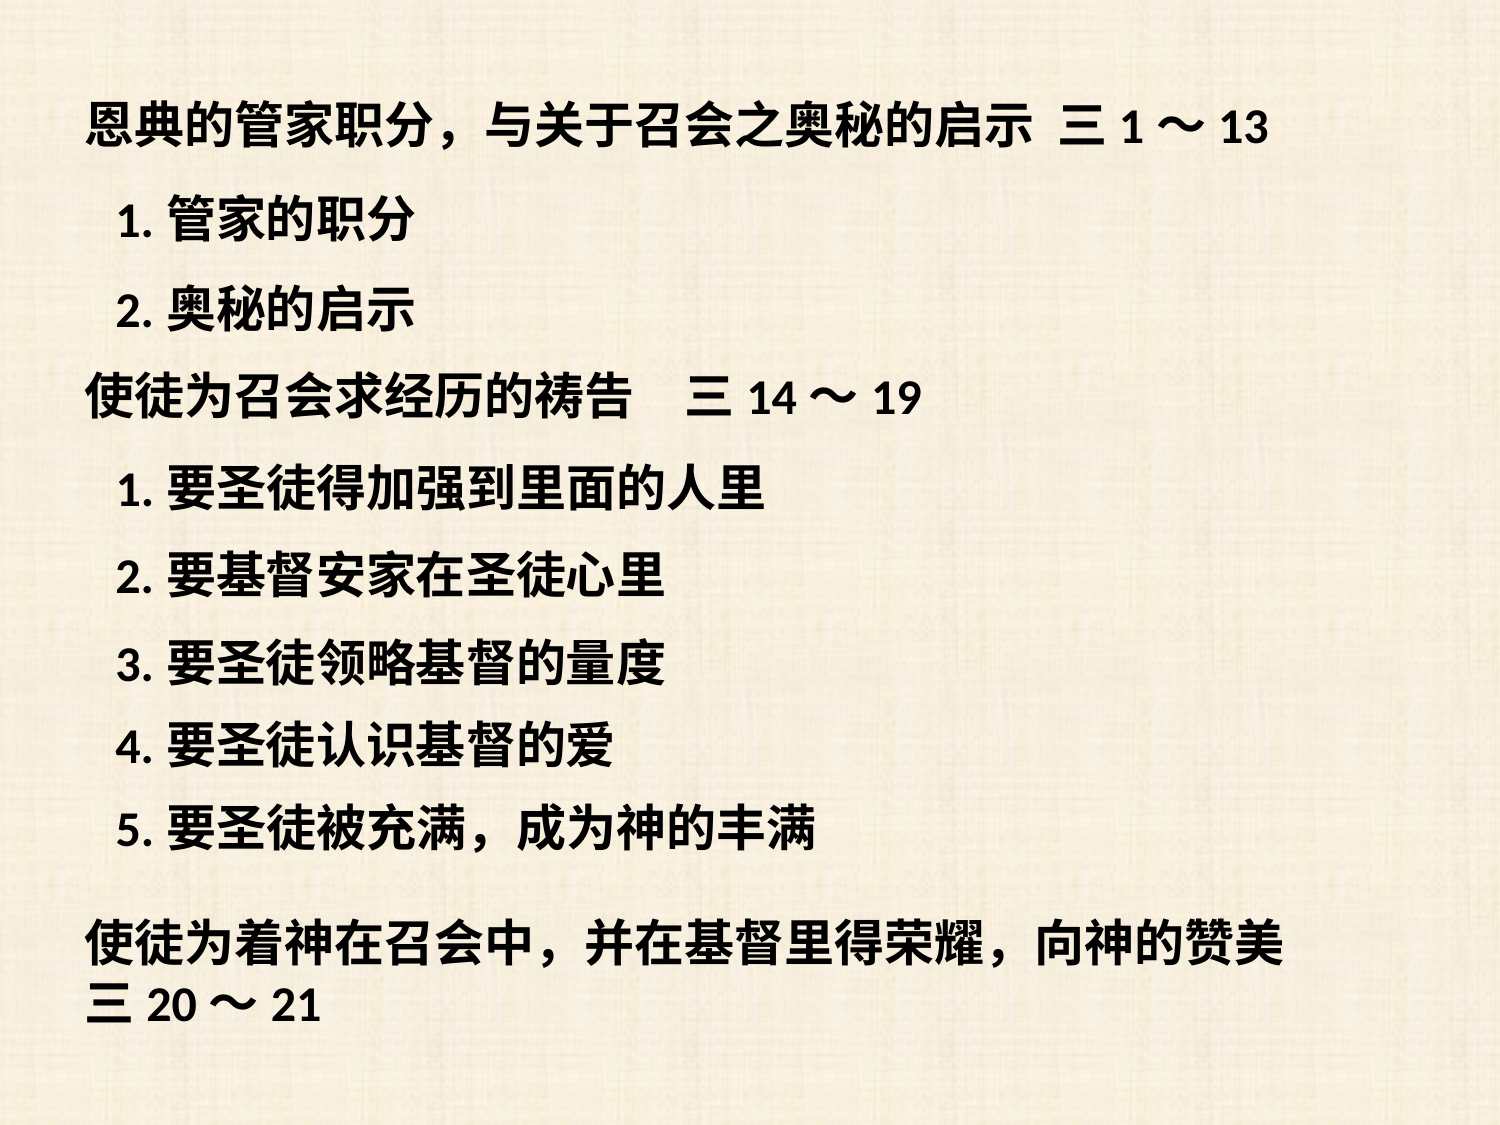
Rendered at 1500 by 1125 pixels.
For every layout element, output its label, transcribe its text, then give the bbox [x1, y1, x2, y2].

text_box 恩典的管家职分，与关于召会之奥秘的启示 三1～13 [69, 86, 1330, 161]
text_box 3.要圣徒领略基督的量度 [100, 623, 844, 699]
text_box 使徒为着神在召会中，并在基督里得荣耀，向神的赞美 三20～21 [69, 904, 1393, 1040]
text_box 4.要圣徒认识基督的爱 [100, 705, 844, 781]
text_box 使徒为召会求经历的祷告 三14～19 [69, 356, 1184, 432]
text_box 5.要圣徒被充满，成为神的丰满 [100, 788, 883, 864]
text_box 2.奥秘的启示 [100, 270, 518, 345]
text_box 1.管家的职分 [100, 180, 518, 256]
text_box 2.要基督安家在圣徒心里 [100, 535, 844, 611]
text_box 1.要圣徒得加强到里面的人里 [100, 448, 1069, 524]
